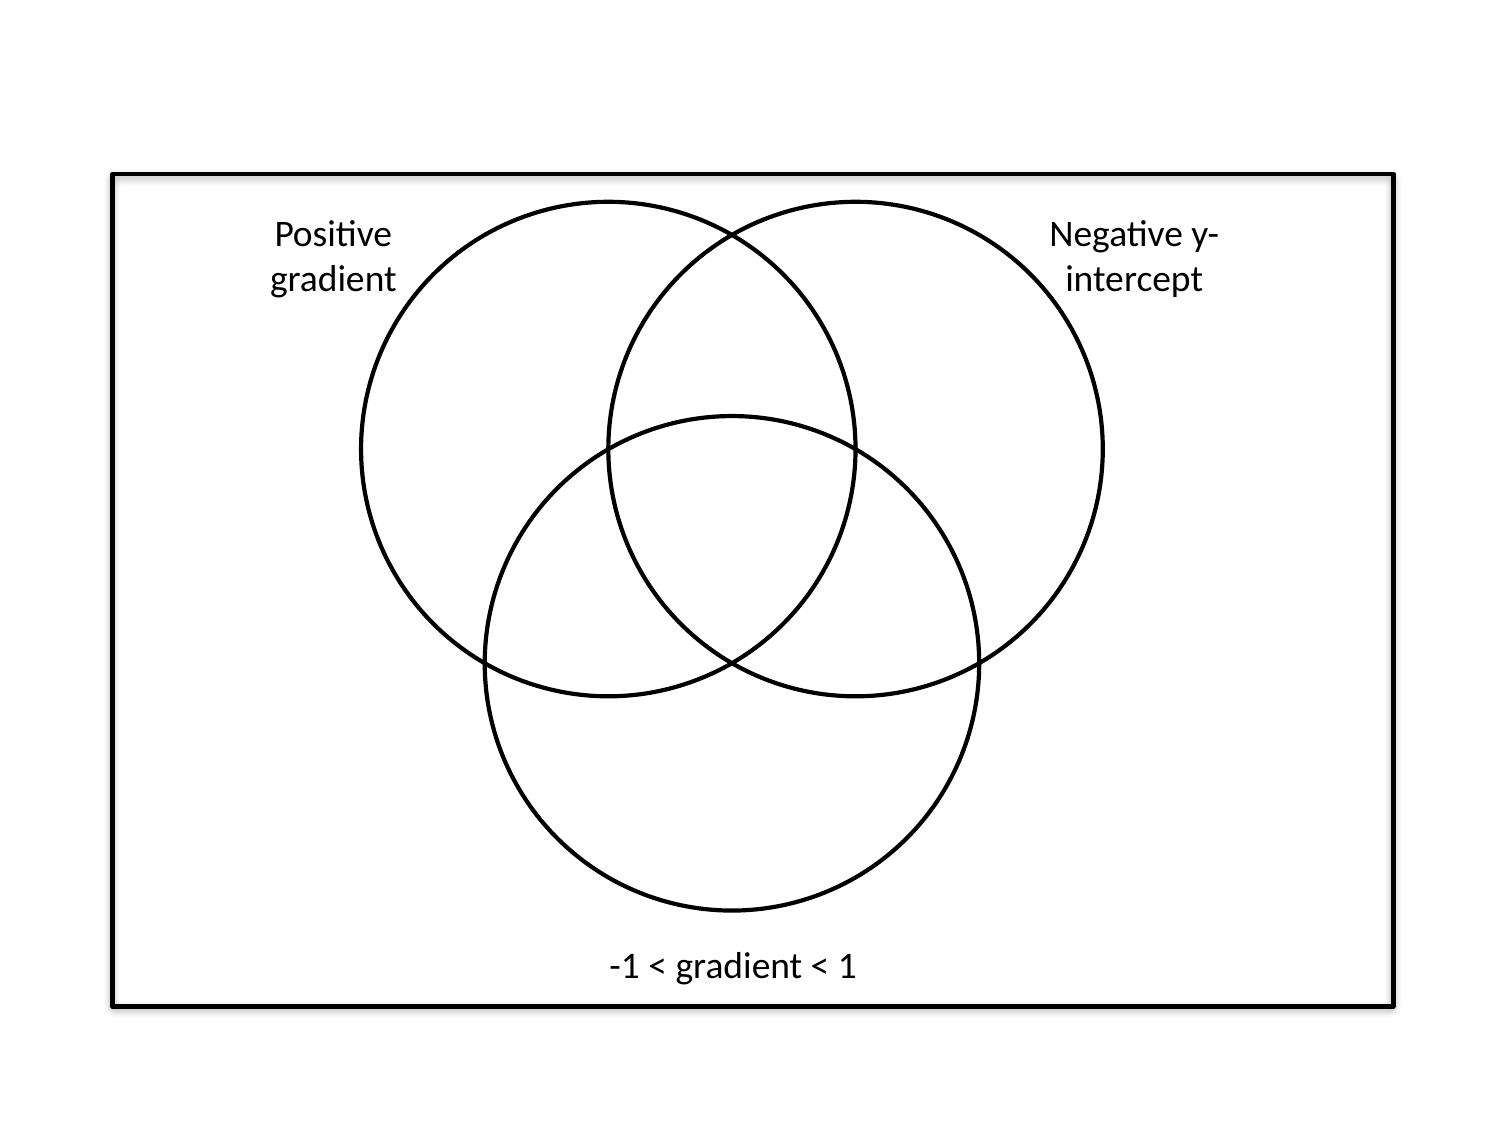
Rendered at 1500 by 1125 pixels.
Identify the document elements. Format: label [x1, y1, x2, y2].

text_box [112, 173, 1394, 1007]
text_box [360, 201, 1103, 911]
